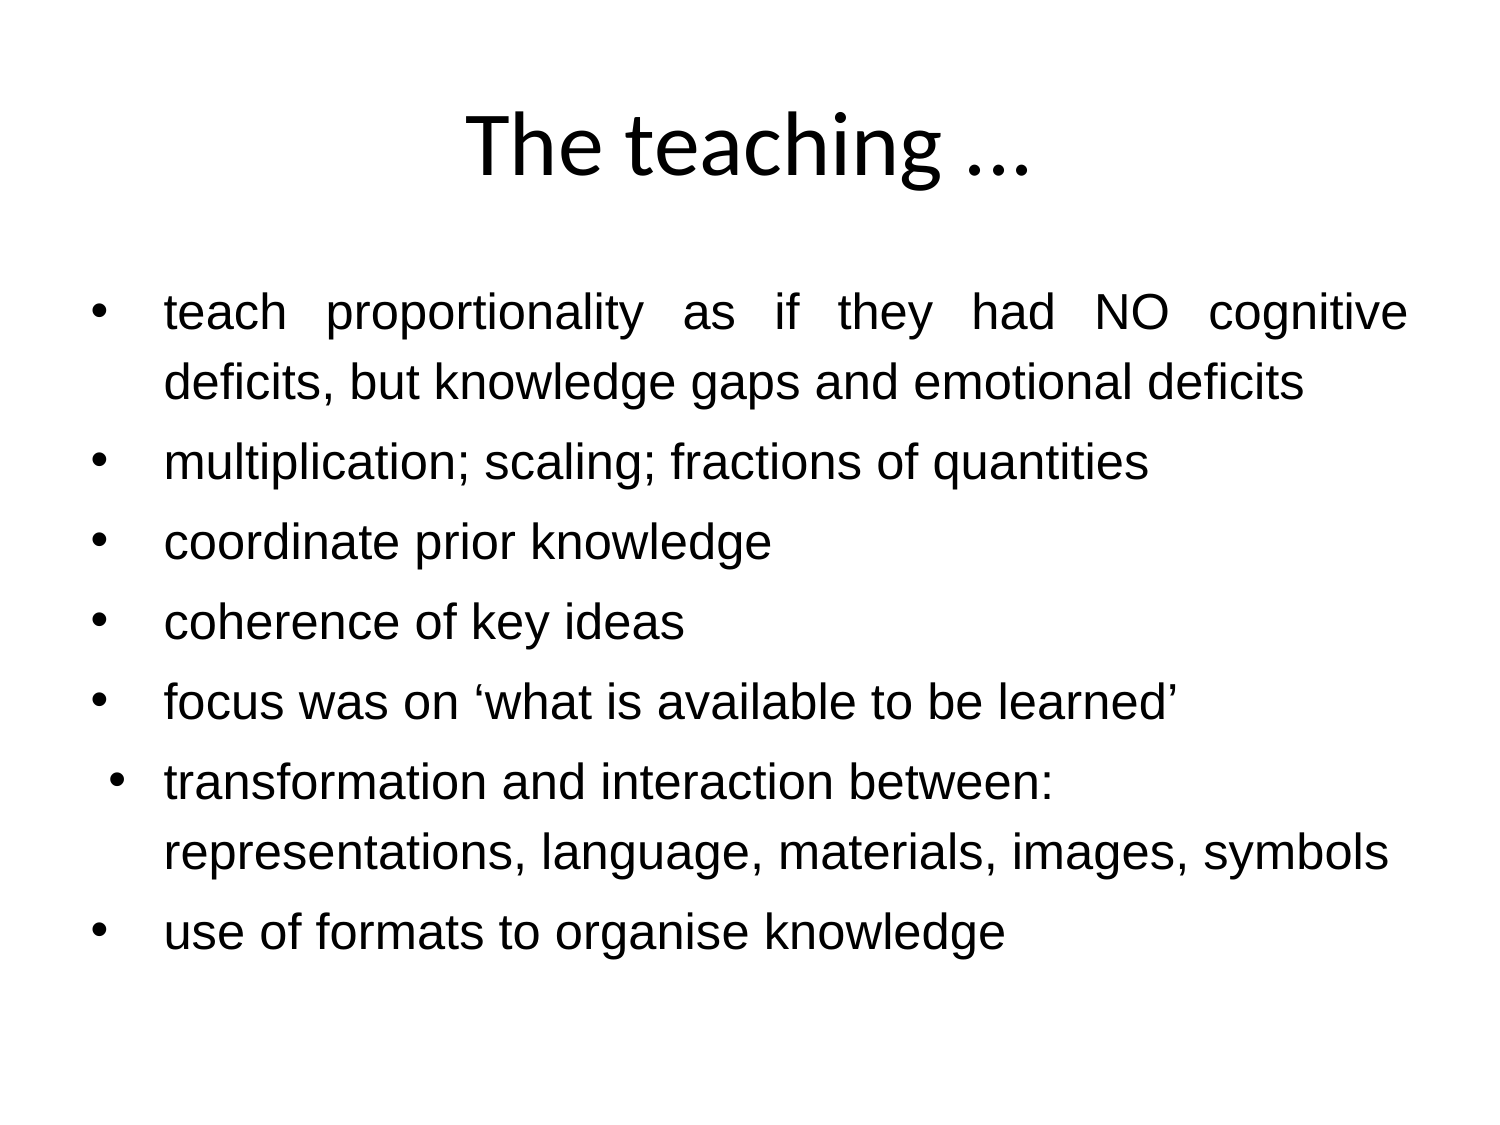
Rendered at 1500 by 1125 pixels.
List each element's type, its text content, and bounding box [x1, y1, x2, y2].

list teach proportionality as if they had NO cognitive deficits, but knowledge gaps and emotional deficits multiplication; scaling; fractions of quantities coordinate prior knowledge coherence of key ideas focus was on ‘what is available to be learned’ transformation and interaction between: representations, language, materials, images, symbols use of formats to organise knowledge [75, 262, 1425, 1005]
title The teaching ... [75, 45, 1425, 233]
